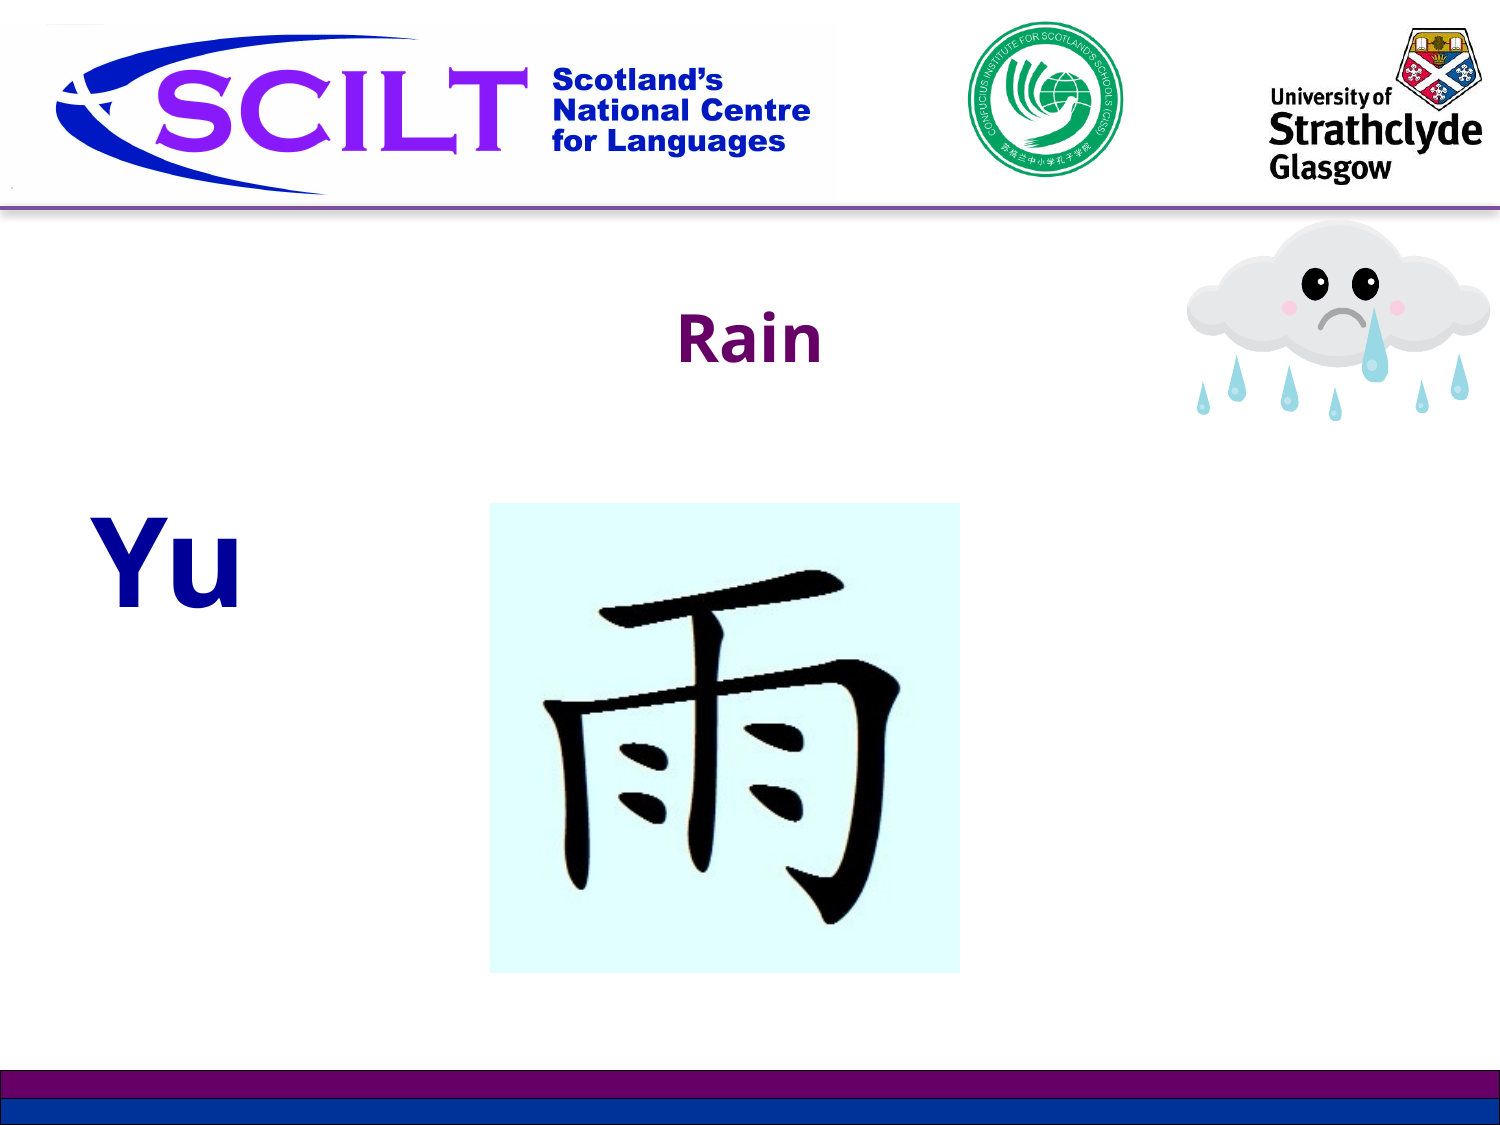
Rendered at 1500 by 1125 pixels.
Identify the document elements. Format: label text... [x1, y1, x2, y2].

picture [1186, 219, 1491, 422]
title Rain [74, 262, 1179, 410]
picture [1269, 28, 1482, 185]
picture [489, 503, 960, 973]
picture [950, 3, 1140, 193]
picture [0, 24, 838, 205]
list Yu [75, 474, 1425, 775]
